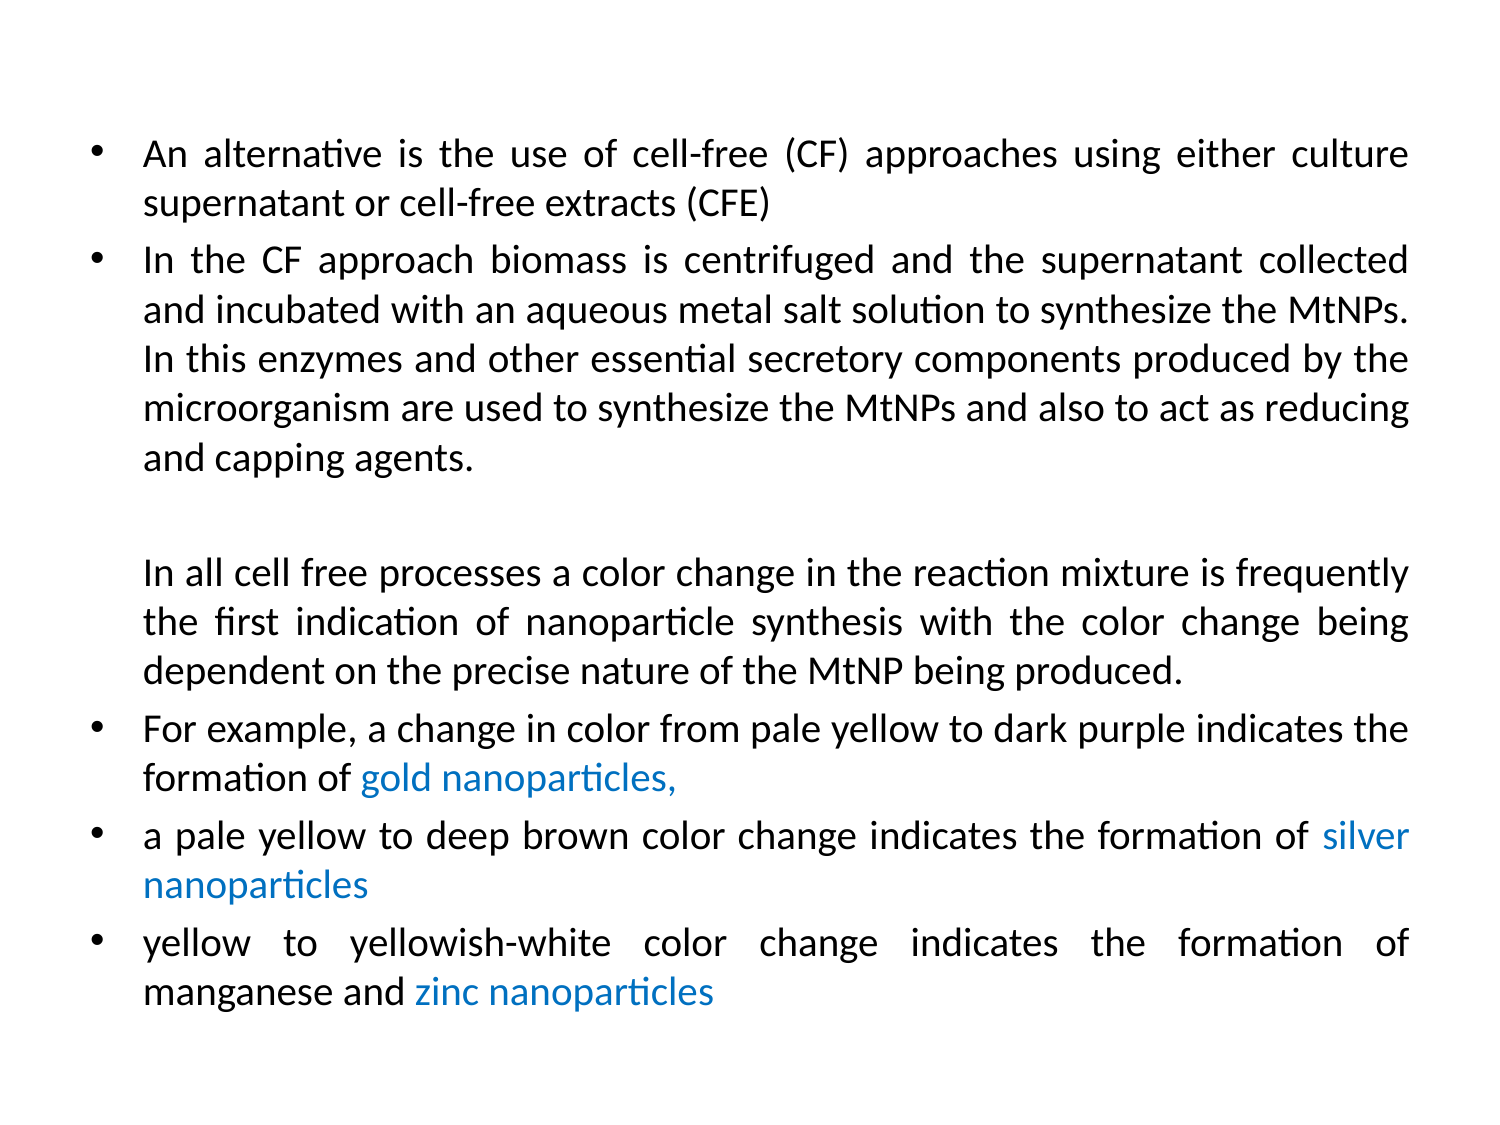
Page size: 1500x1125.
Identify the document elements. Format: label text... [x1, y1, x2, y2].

list An alternative is the use of cell-free (CF) approaches using either culture supernatant or cell-free extracts (CFE) In the CF approach biomass is centrifuged and the supernatant collected and incubated with an aqueous metal salt solution to synthesize the MtNPs. In this enzymes and other essential secretory components produced by the microorganism are used to synthesize the MtNPs and also to act as reducing and capping agents. In all cell free processes a color change in the reaction mixture is frequently the first indication of nanoparticle synthesis with the color change being dependent on the precise nature of the MtNP being produced. For example, a change in color from pale yellow to dark purple indicates the formation of gold nanoparticles, a pale yellow to deep brown color change indicates the formation of silver nanoparticles yellow to yellowish-white color change indicates the formation of manganese and zinc nanoparticles [75, 35, 1425, 1079]
